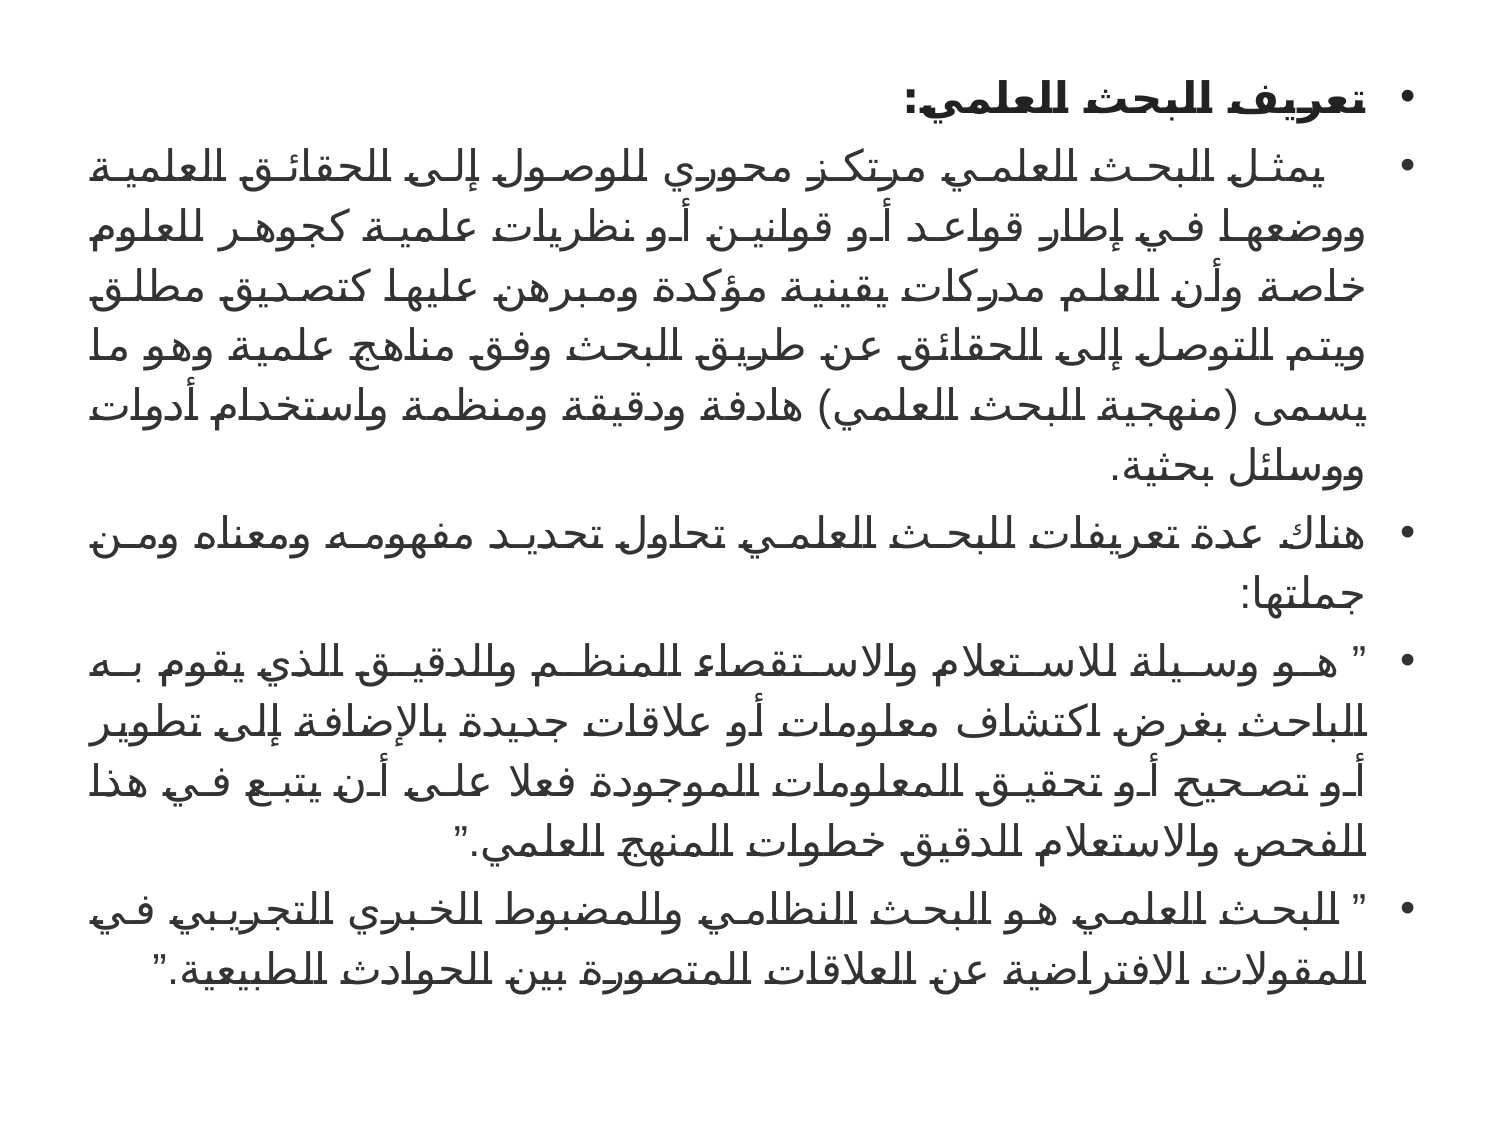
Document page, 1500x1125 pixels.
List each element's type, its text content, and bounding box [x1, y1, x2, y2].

list تعريف البحث العلمي: يمثل البحث العلمي مرتكز محوري للوصول إلى الحقائق العلمية ووضعها في إطار قواعد أو قوانين أو نظريات علمية كجوهر للعلوم خاصة وأن العلم مدركات يقينية مؤكدة ومبرهن عليها كتصديق مطلق ويتم التوصل إلى الحقائق عن طريق البحث وفق مناهج علمية وهو ما يسمى (منهجية البحث العلمي) هادفة ودقيقة ومنظمة واستخدام أدوات ووسائل بحثية. هناك عدة تعريفات للبحث العلمي تحاول تحديد مفهومه ومعناه ومن جملتها: ” هو وسيلة للاستعلام والاستقصاء المنظم والدقيق الذي يقوم به الباحث بغرض اكتشاف معلومات أو علاقات جديدة بالإضافة إلى تطوير أو تصحيح أو تحقيق المعلومات الموجودة فعلا على أن يتبع في هذا الفحص والاستعلام الدقيق خطوات المنهج العلمي.” ” البحث العلمي هو البحث النظامي والمضبوط الخبري التجريبي في المقولات الافتراضية عن العلاقات المتصورة بين الحوادث الطبيعية.” [75, 54, 1425, 1005]
